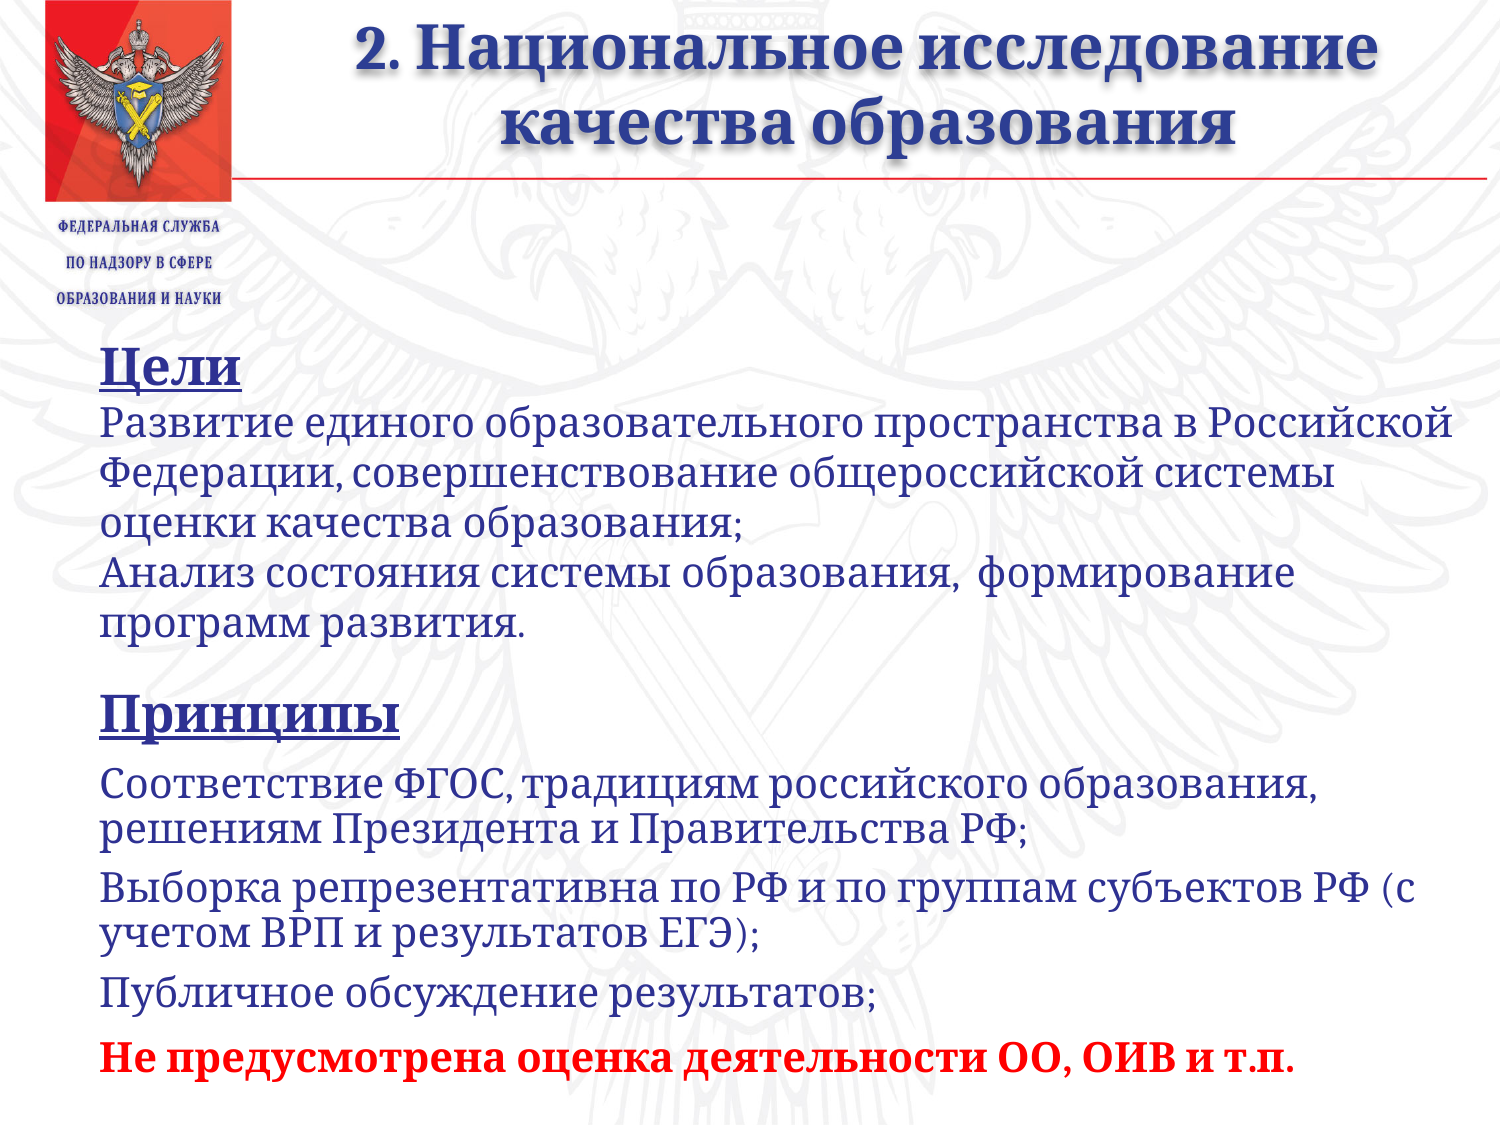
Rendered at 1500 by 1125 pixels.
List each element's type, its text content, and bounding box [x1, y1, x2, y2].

text_box 2. Национальное исследование качества образования [277, 0, 1460, 165]
text_box Цели Развитие единого образовательного пространства в Российской Федерации, совершенствование общероссийской системы оценки качества образования; Анализ состояния системы образования, формирование программ развития. [84, 326, 1483, 654]
text_box Принципы Соответствие ФГОС, традициям российского образования, решениям Президента и Правительства РФ; Выборка репрезентативна по РФ и по группам субъектов РФ (с учетом ВРП и результатов ЕГЭ); Публичное обсуждение результатов; Не предусмотрена оценка деятельности ОО, ОИВ и т.п. [84, 680, 1438, 1125]
picture [0, 0, 1500, 1125]
